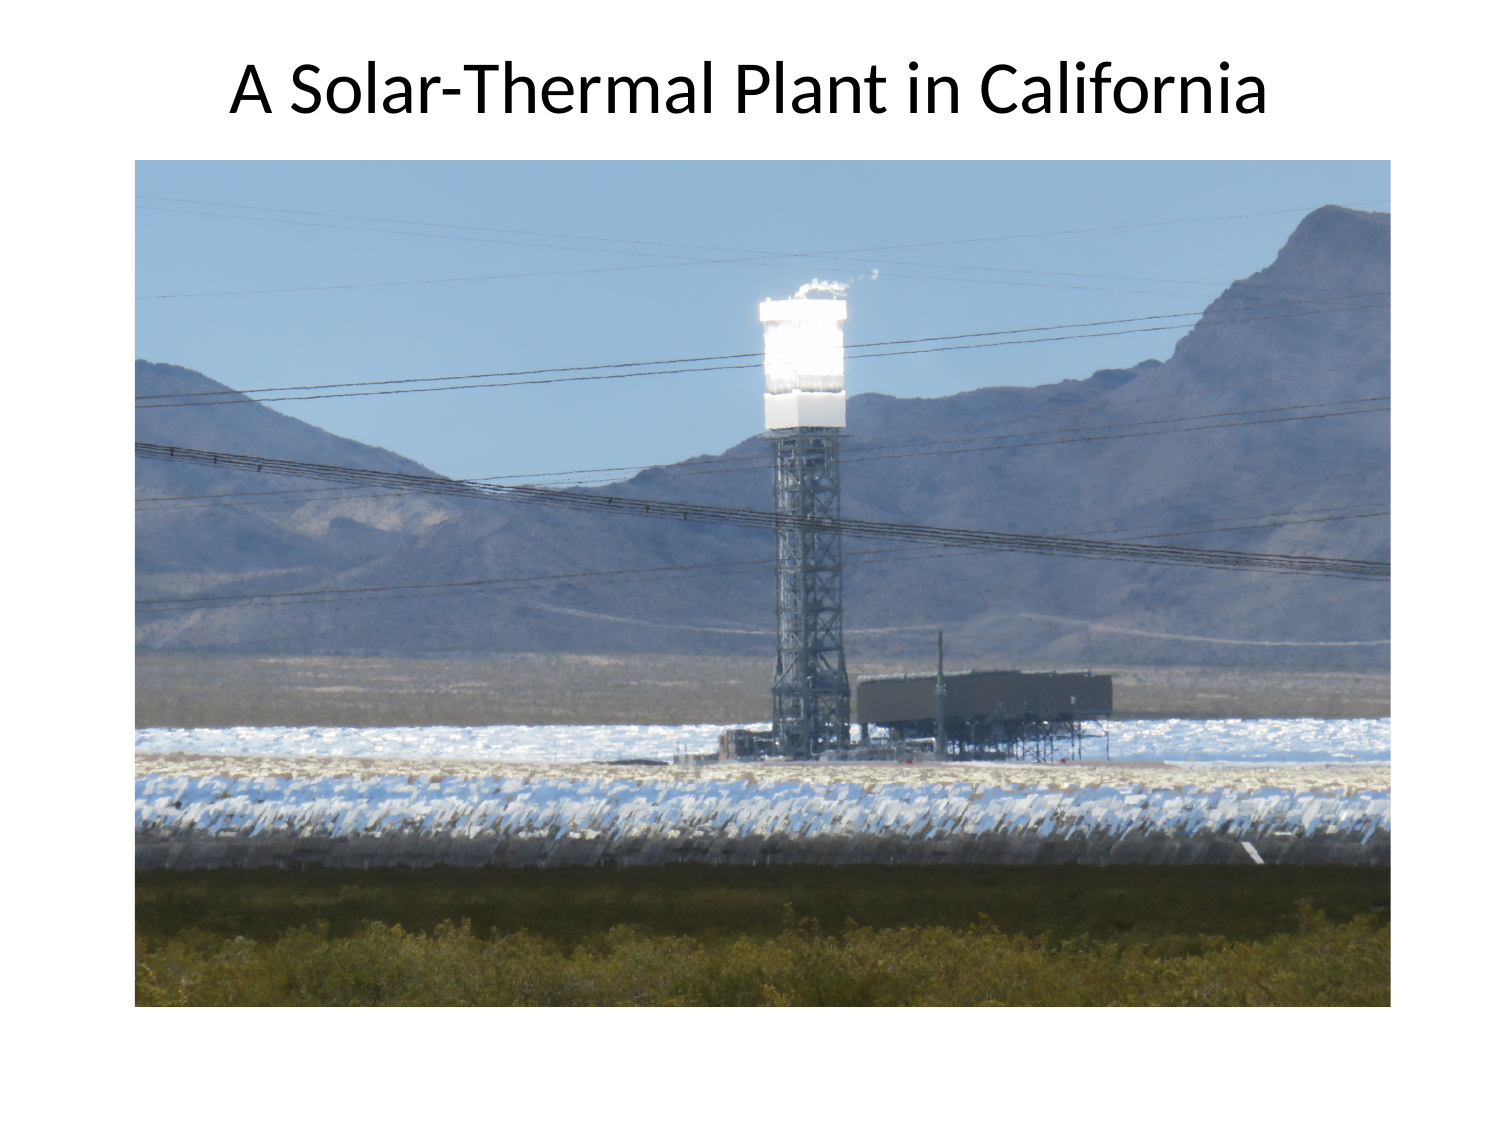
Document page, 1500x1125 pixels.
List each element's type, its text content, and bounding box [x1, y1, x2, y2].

picture [134, 159, 1391, 1007]
title A Solar-Thermal Plant in California [75, 0, 1425, 177]
